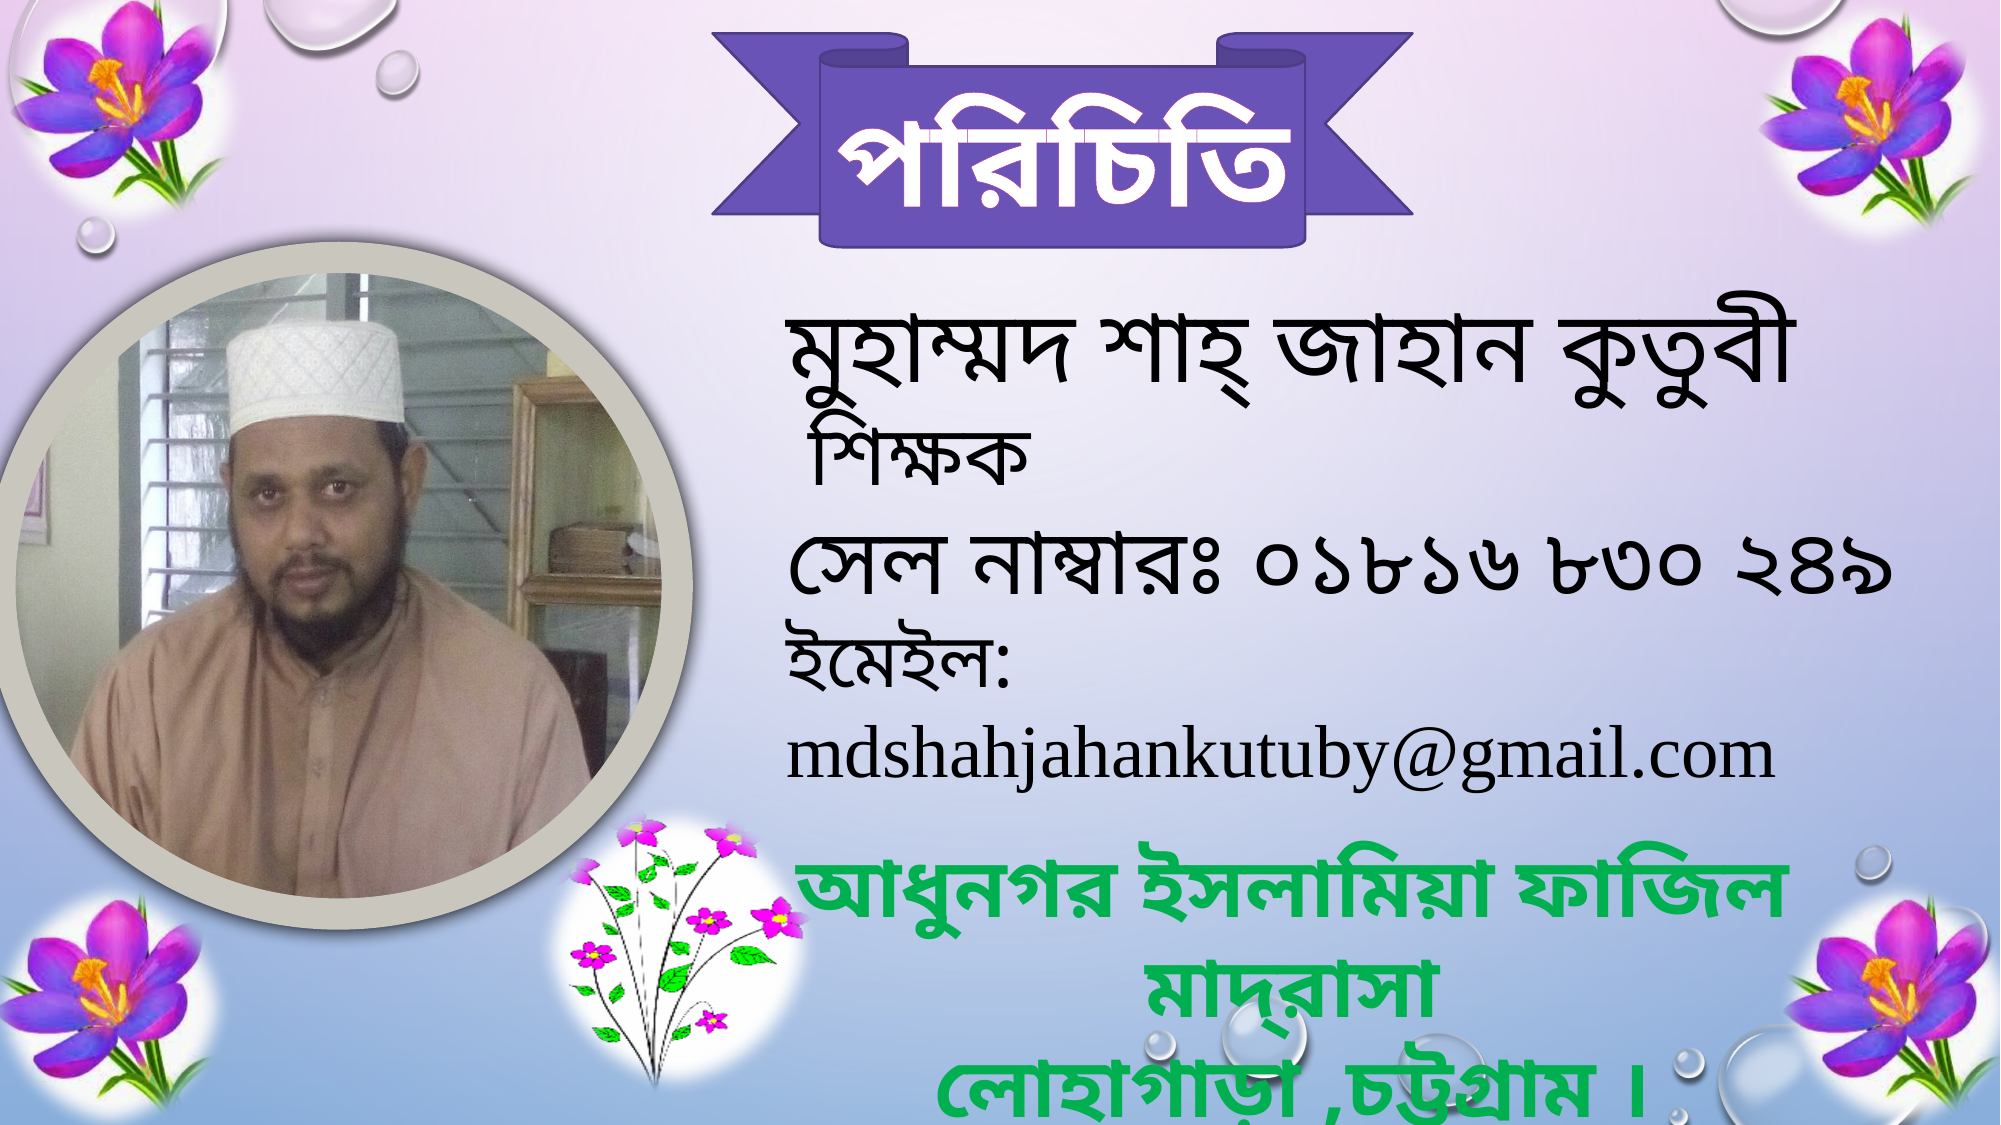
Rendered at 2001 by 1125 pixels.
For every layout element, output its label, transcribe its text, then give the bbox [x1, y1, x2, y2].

text_box পরিচিতি [711, 32, 1414, 249]
text_box মুহাম্মদ শাহ্‌ জাহান কুতুবী শিক্ষক সেল নাম্বারঃ ০১৮১৬ ৮৩০ ২৪৯ ইমেইল: mdshahjahankutuby@gmail.com [771, 275, 1928, 800]
text_box আধুনগর ইসলামিয়া ফাজিল মাদ্‌রাসা লোহাগাড়া ,চট্টগ্রাম । [771, 827, 1814, 1125]
picture [0, 0, 2000, 1125]
